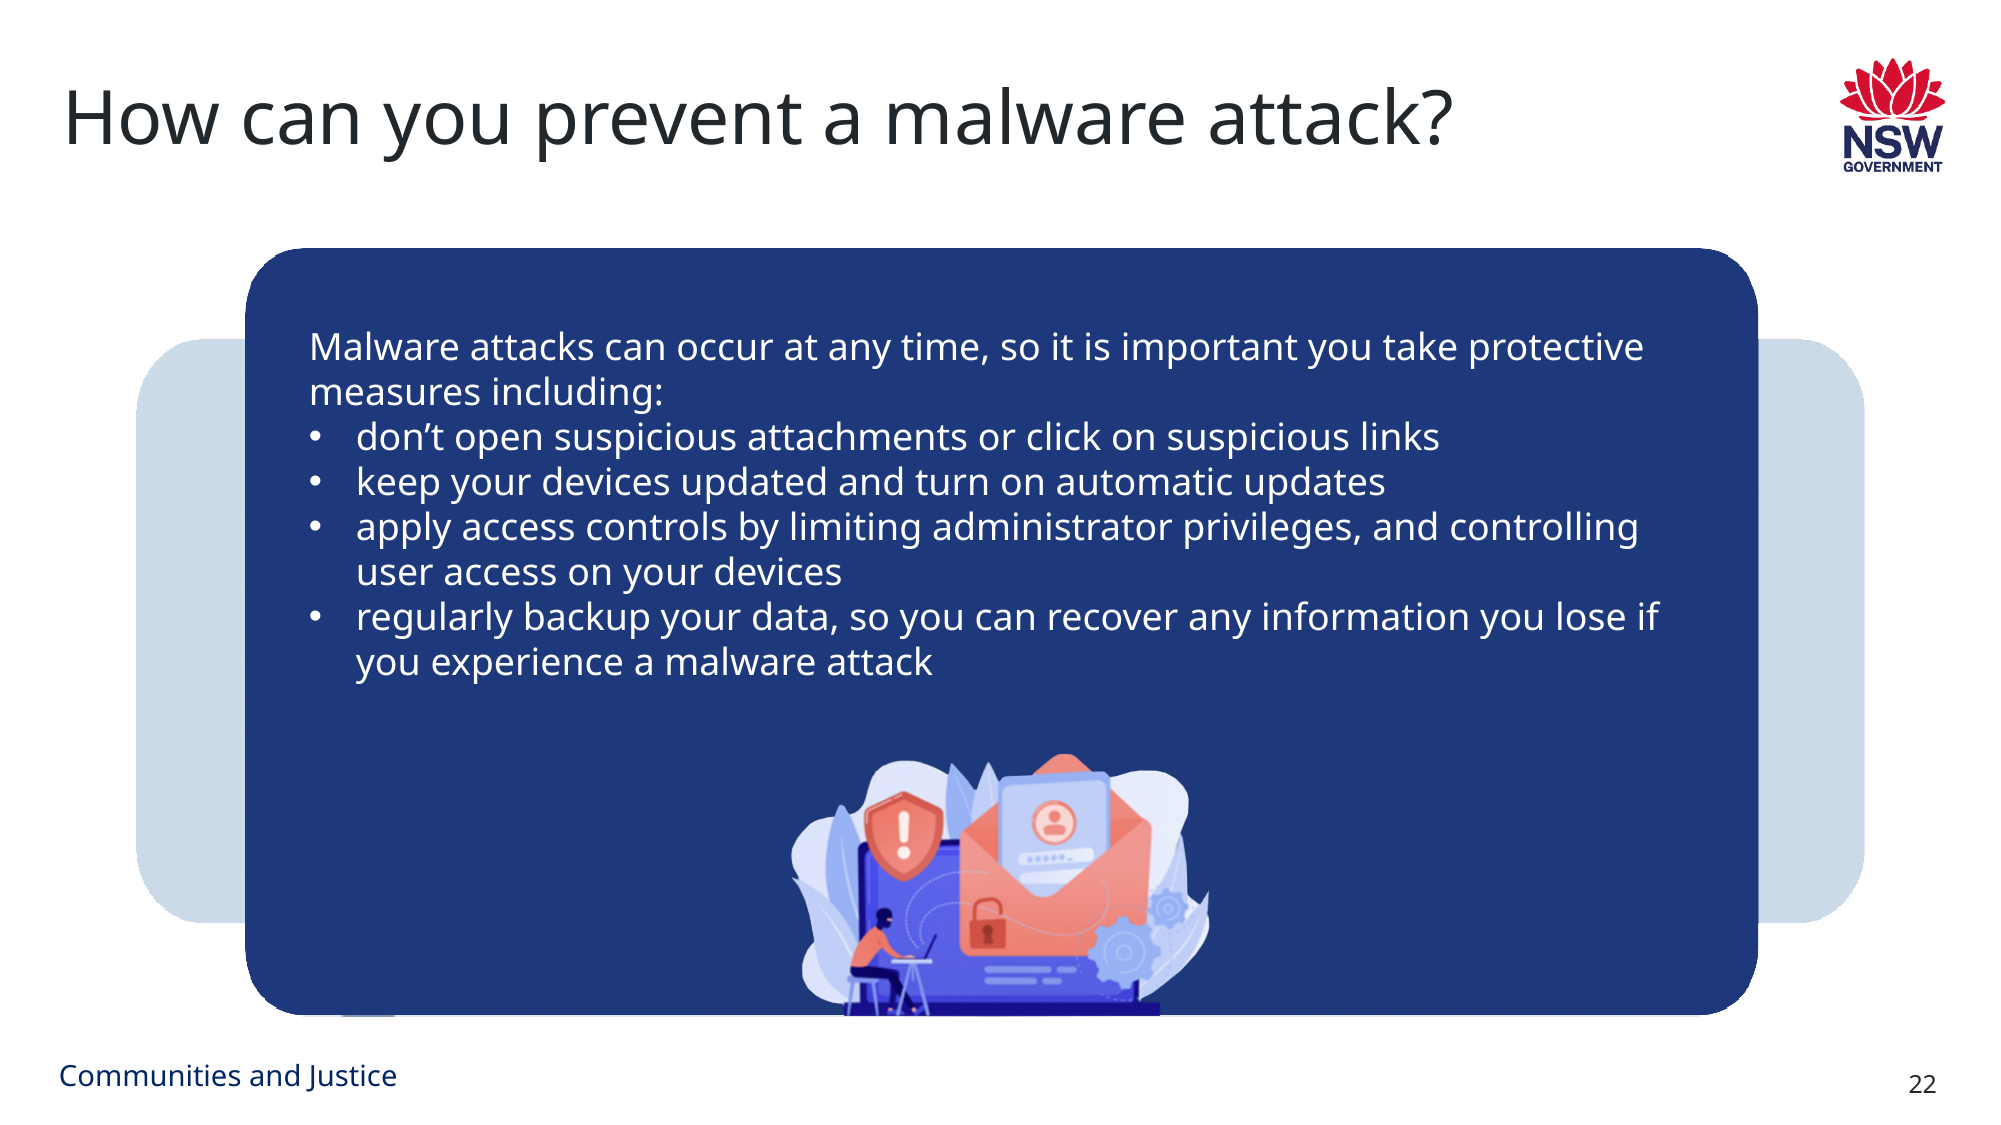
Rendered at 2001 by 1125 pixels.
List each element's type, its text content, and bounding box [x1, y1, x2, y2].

slide_number 22 [1856, 1068, 1937, 1099]
text_box How can you prevent a malware attack? [47, 72, 1811, 238]
picture [1840, 58, 1945, 172]
footer Communities and Justice [59, 1057, 1162, 1099]
picture [135, 248, 1865, 1017]
